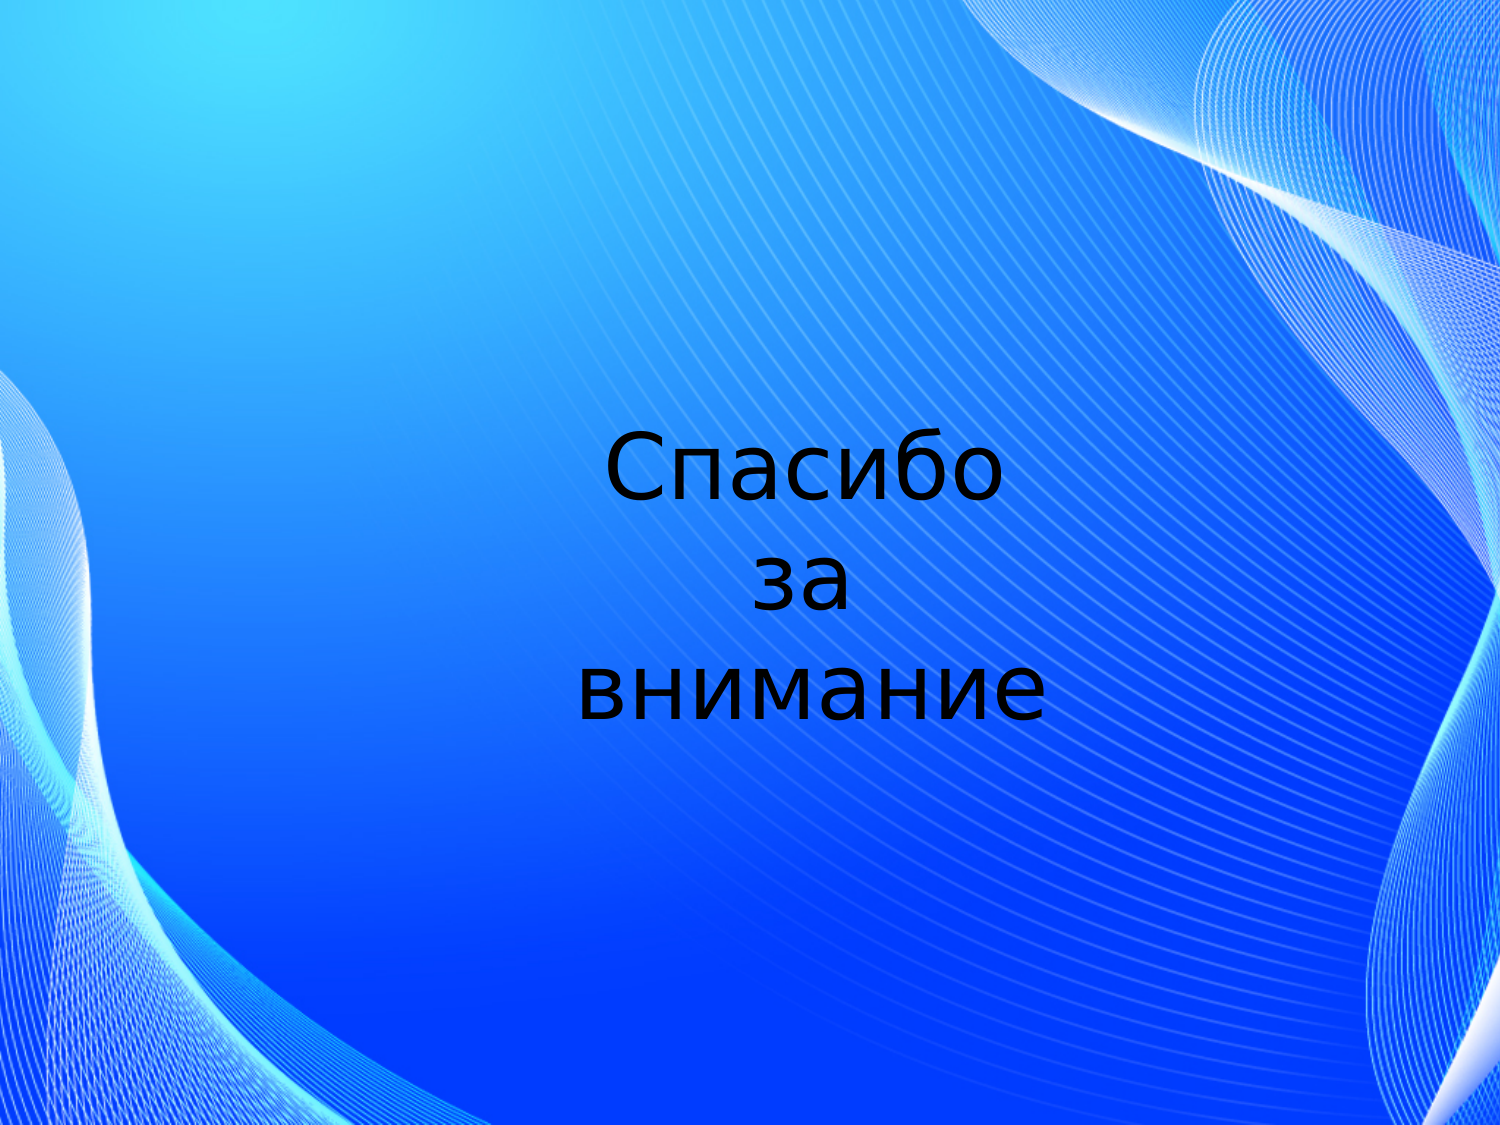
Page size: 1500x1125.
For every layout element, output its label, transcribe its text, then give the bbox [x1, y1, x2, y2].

text_box Спасибо за внимание [149, 228, 1350, 918]
picture [0, 0, 1500, 1125]
